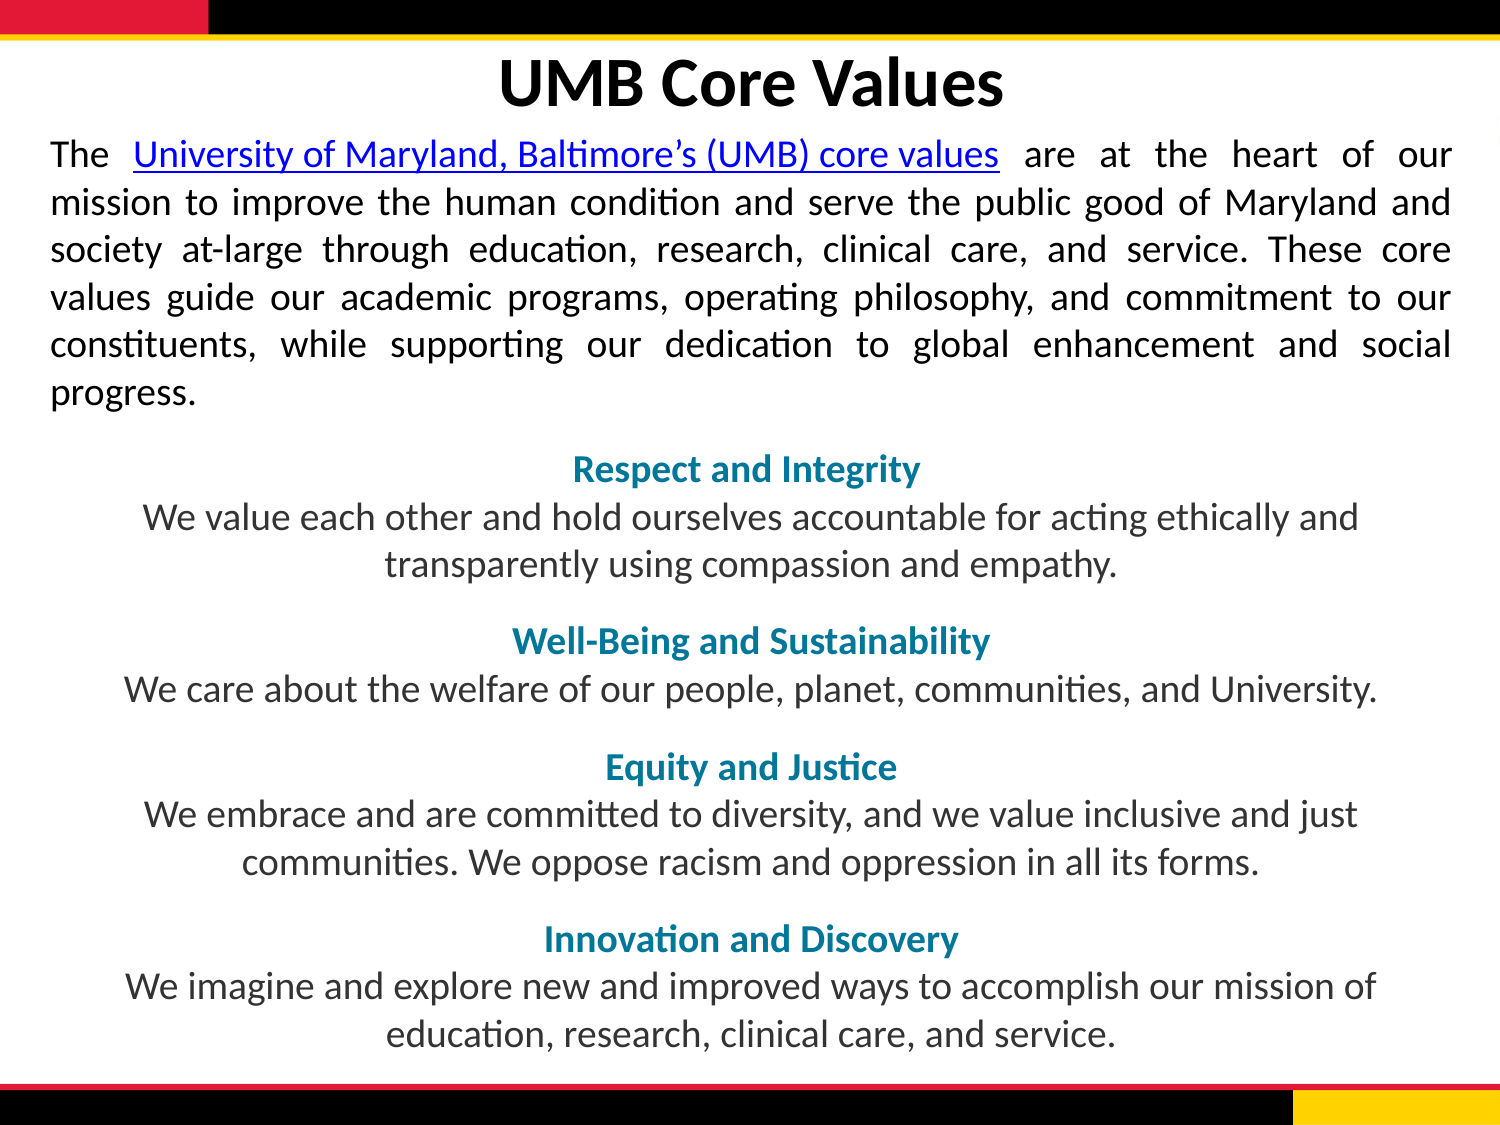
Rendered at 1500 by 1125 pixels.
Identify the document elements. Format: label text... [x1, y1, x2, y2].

picture [0, 0, 1500, 1125]
title UMB Core Values [34, 35, 1469, 120]
list The University of Maryland, Baltimore’s (UMB) core values are at the heart of our mission to improve the human condition and serve the public good of Maryland and society at-large through education, research, clinical care, and service. These core values guide our academic programs, operating philosophy, and commitment to our constituents, while supporting our dedication to global enhancement and social progress. Respect and Integrity We value each other and hold ourselves accountable for acting ethically and transparently using compassion and empathy. Well-Being and Sustainability We care about the welfare of our people, planet, communities, and University. Equity and Justice We embrace and are committed to diversity, and we value inclusive and just communities. We oppose racism and oppression in all its forms. Innovation and Discovery We imagine and explore new and improved ways to accomplish our mission of education, research, clinical care, and service. [34, 120, 1469, 1089]
